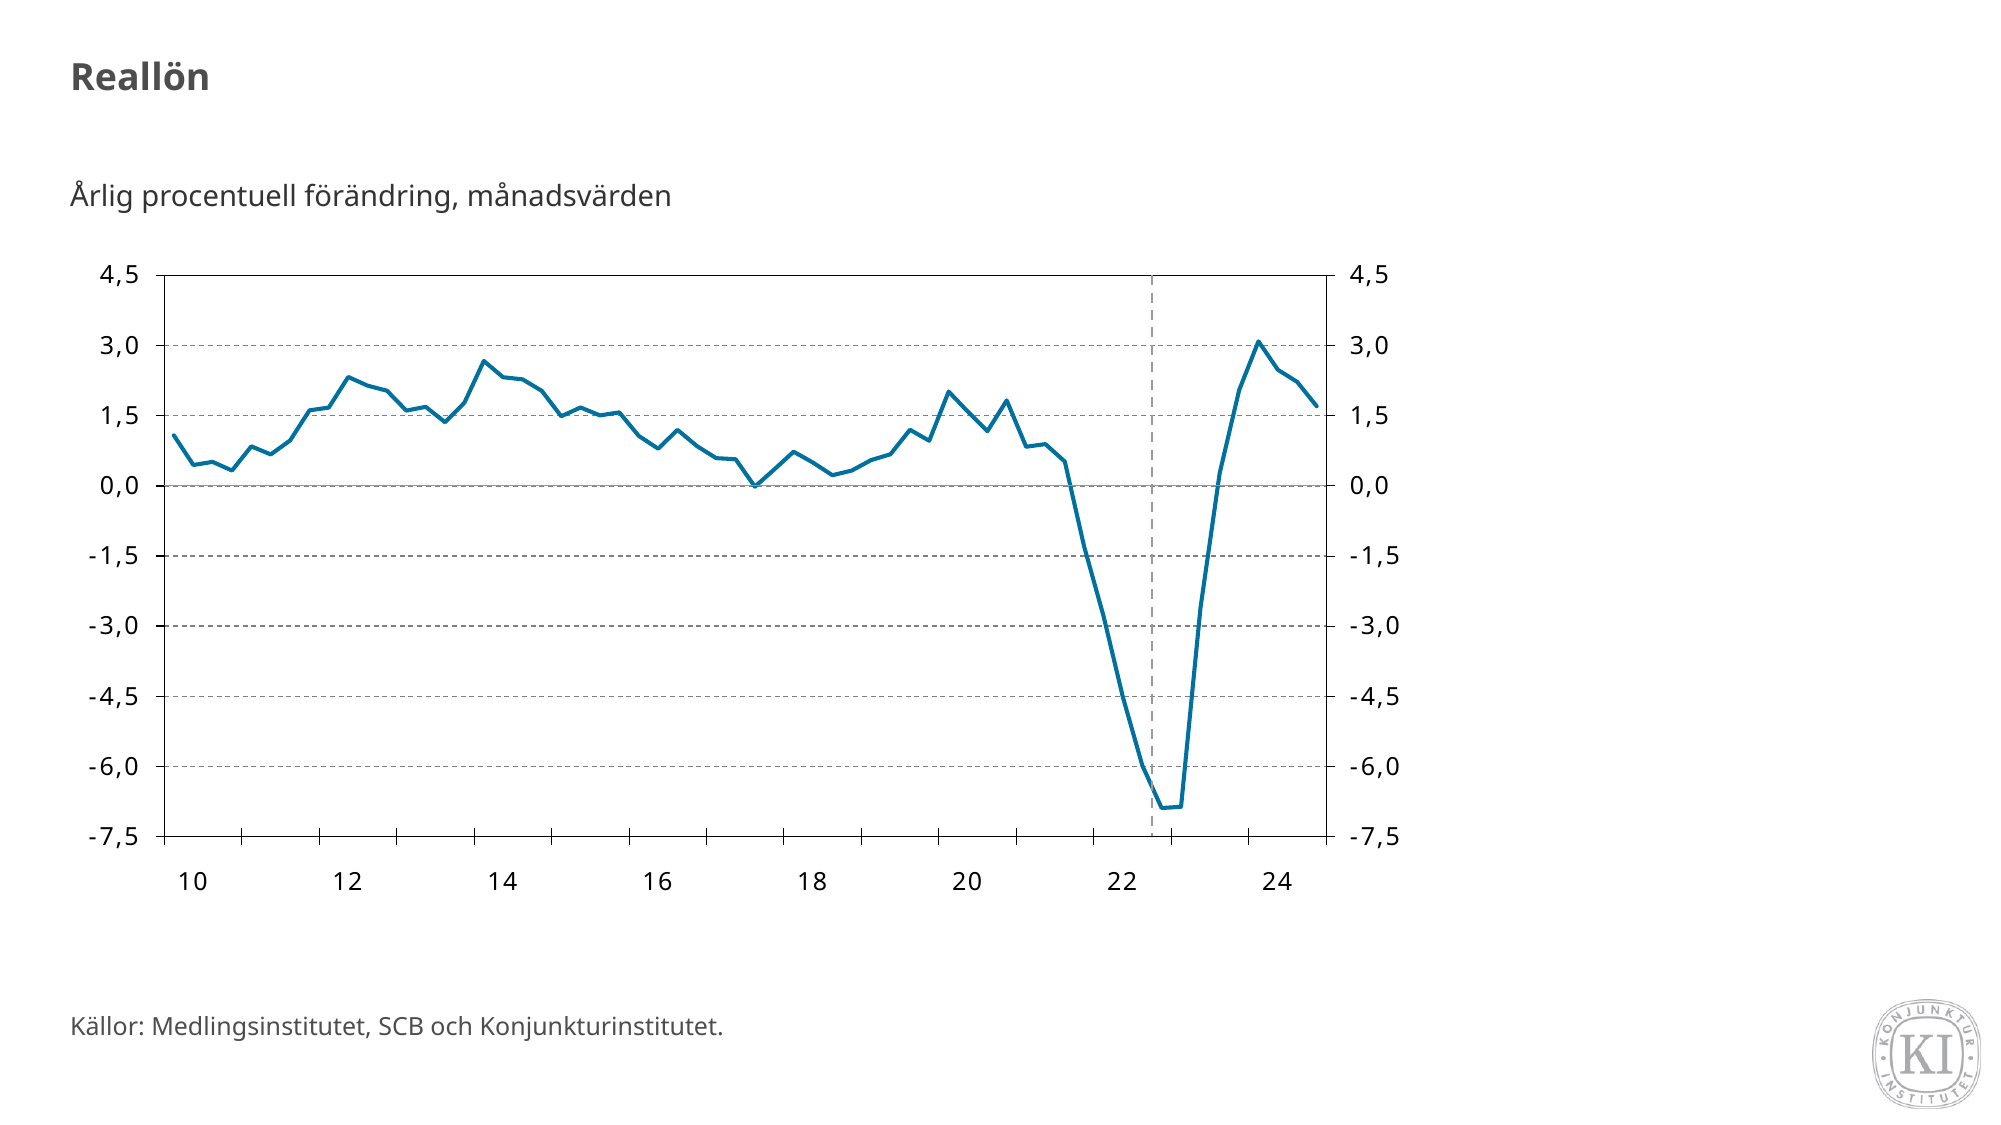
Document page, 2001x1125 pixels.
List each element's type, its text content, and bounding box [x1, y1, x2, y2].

title Reallön [55, 45, 1476, 128]
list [72, 249, 1491, 946]
picture [1872, 999, 1981, 1109]
list Årlig procentuell förändring, månadsvärden [55, 137, 1476, 220]
subtitle Källor: Medlingsinstitutet, SCB och Konjunkturinstitutet. [55, 1003, 1476, 1106]
